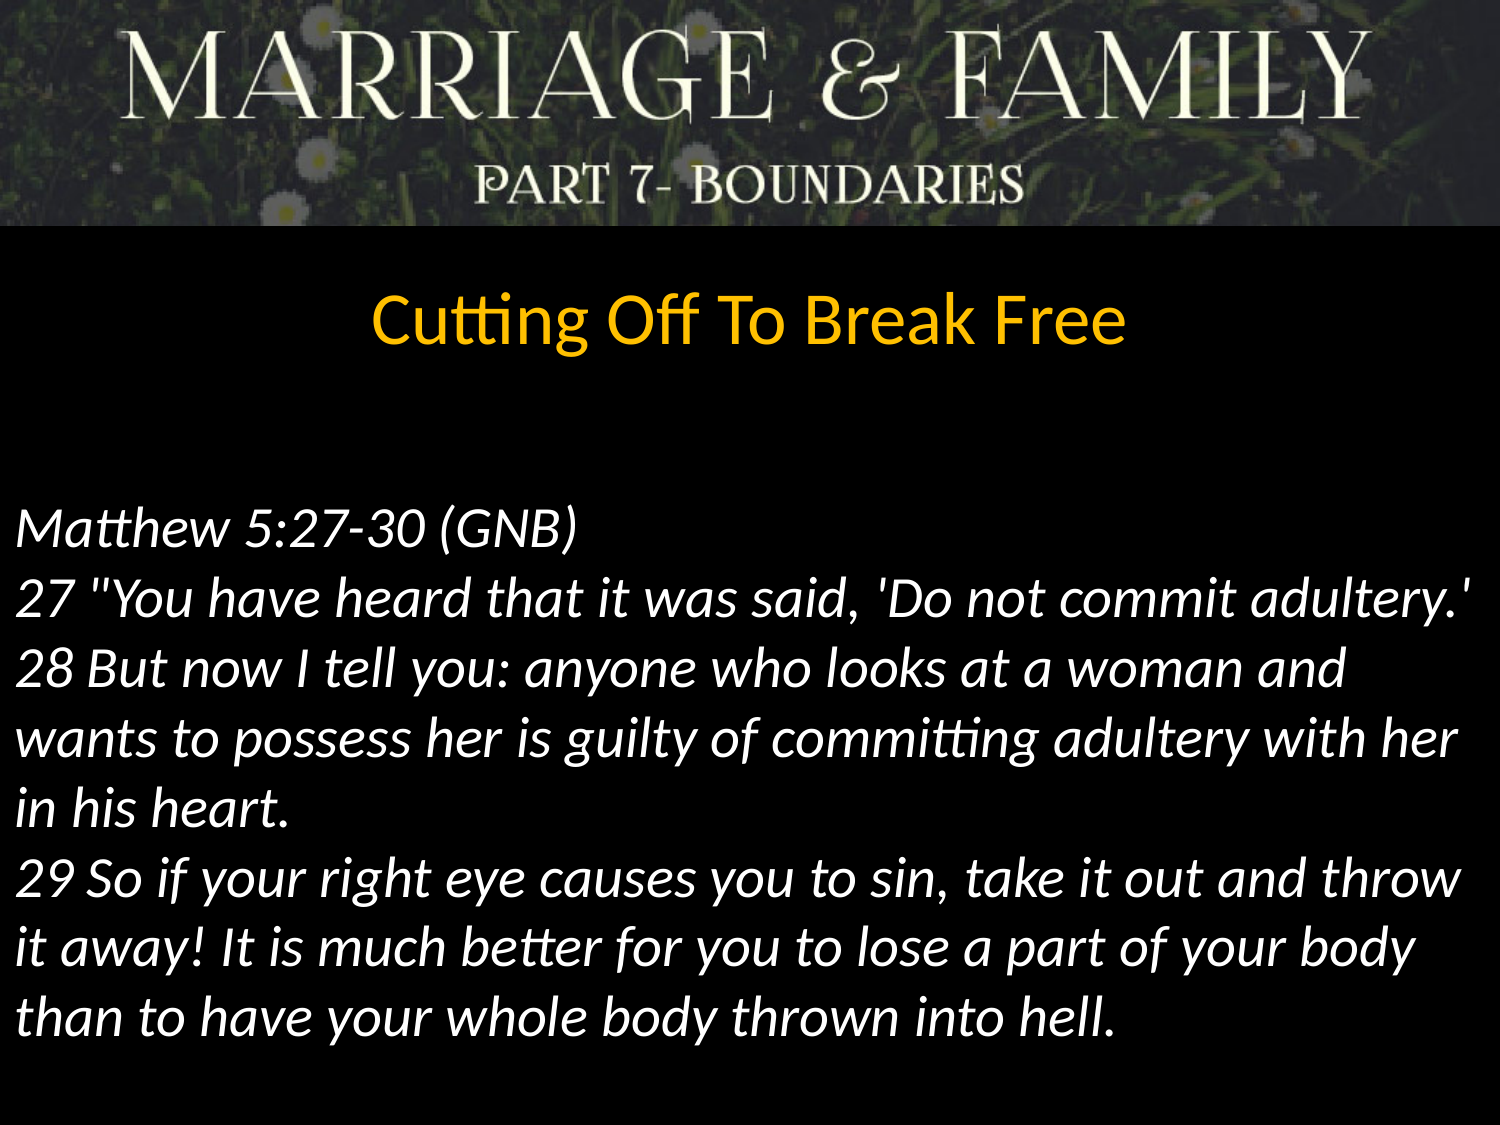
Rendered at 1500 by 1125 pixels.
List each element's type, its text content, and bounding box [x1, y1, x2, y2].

text_box Matthew 5:27-30 (GNB) 27 "You have heard that it was said, 'Do not commit adultery.' 28 But now I tell you: anyone who looks at a woman and wants to possess her is guilty of committing adultery with her in his heart. 29 So if your right eye causes you to sin, take it out and throw it away! It is much better for you to lose a part of your body than to have your whole body thrown into hell. [0, 481, 1500, 1056]
text_box Cutting Off To Break Free [0, 262, 1500, 368]
picture [0, 0, 1500, 226]
